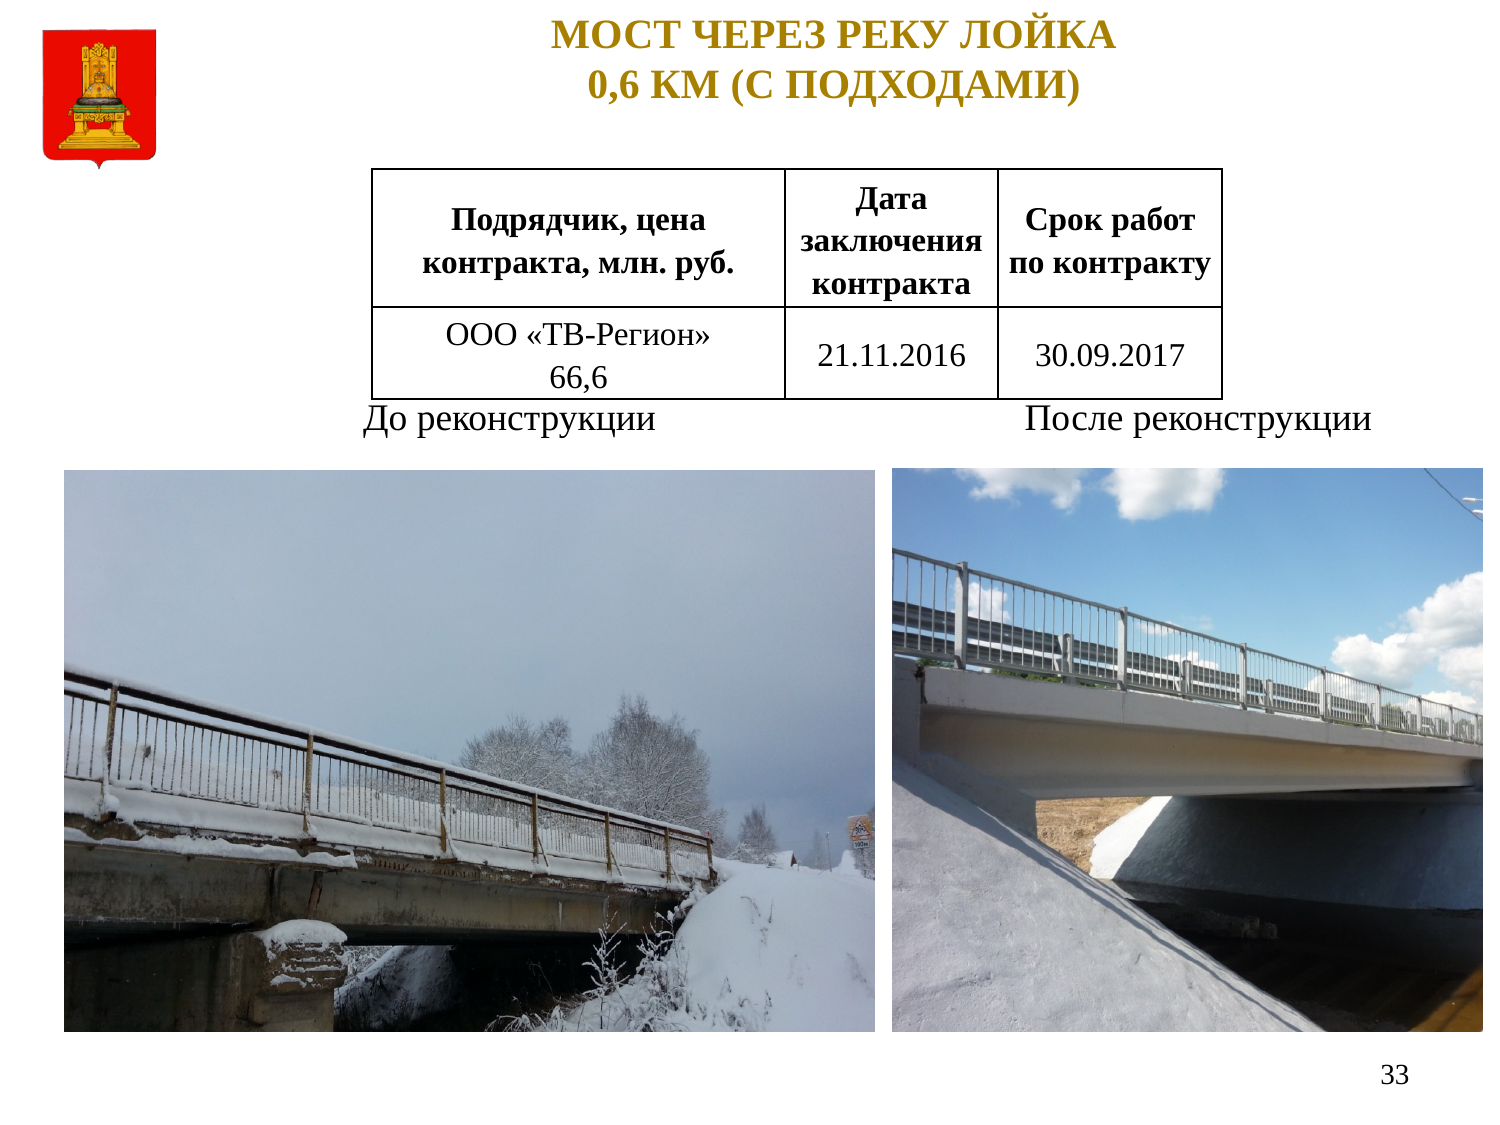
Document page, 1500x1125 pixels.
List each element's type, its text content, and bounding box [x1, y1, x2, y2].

text_box До реконструкции [348, 385, 703, 457]
table_cell ООО «ТВ-Регион» 66,6 [373, 308, 784, 398]
table_cell 21.11.2016 [786, 308, 997, 398]
table_header Подрядчик, цена контракта, млн. руб. [373, 170, 784, 306]
table_header Срок работ по контракту [999, 170, 1221, 306]
table_cell 30.09.2017 [999, 308, 1221, 398]
picture [39, 21, 165, 177]
table_header Дата заключения контракта [786, 170, 997, 306]
text_box После реконструкции [1009, 385, 1400, 457]
picture [64, 469, 875, 1032]
picture [892, 468, 1483, 1032]
slide_number 33 [1074, 1042, 1425, 1103]
text_box МОСТ ЧЕРЕЗ РЕКУ ЛОЙКА 0,6 КМ (С ПОДХОДАМИ) [183, 0, 1486, 106]
